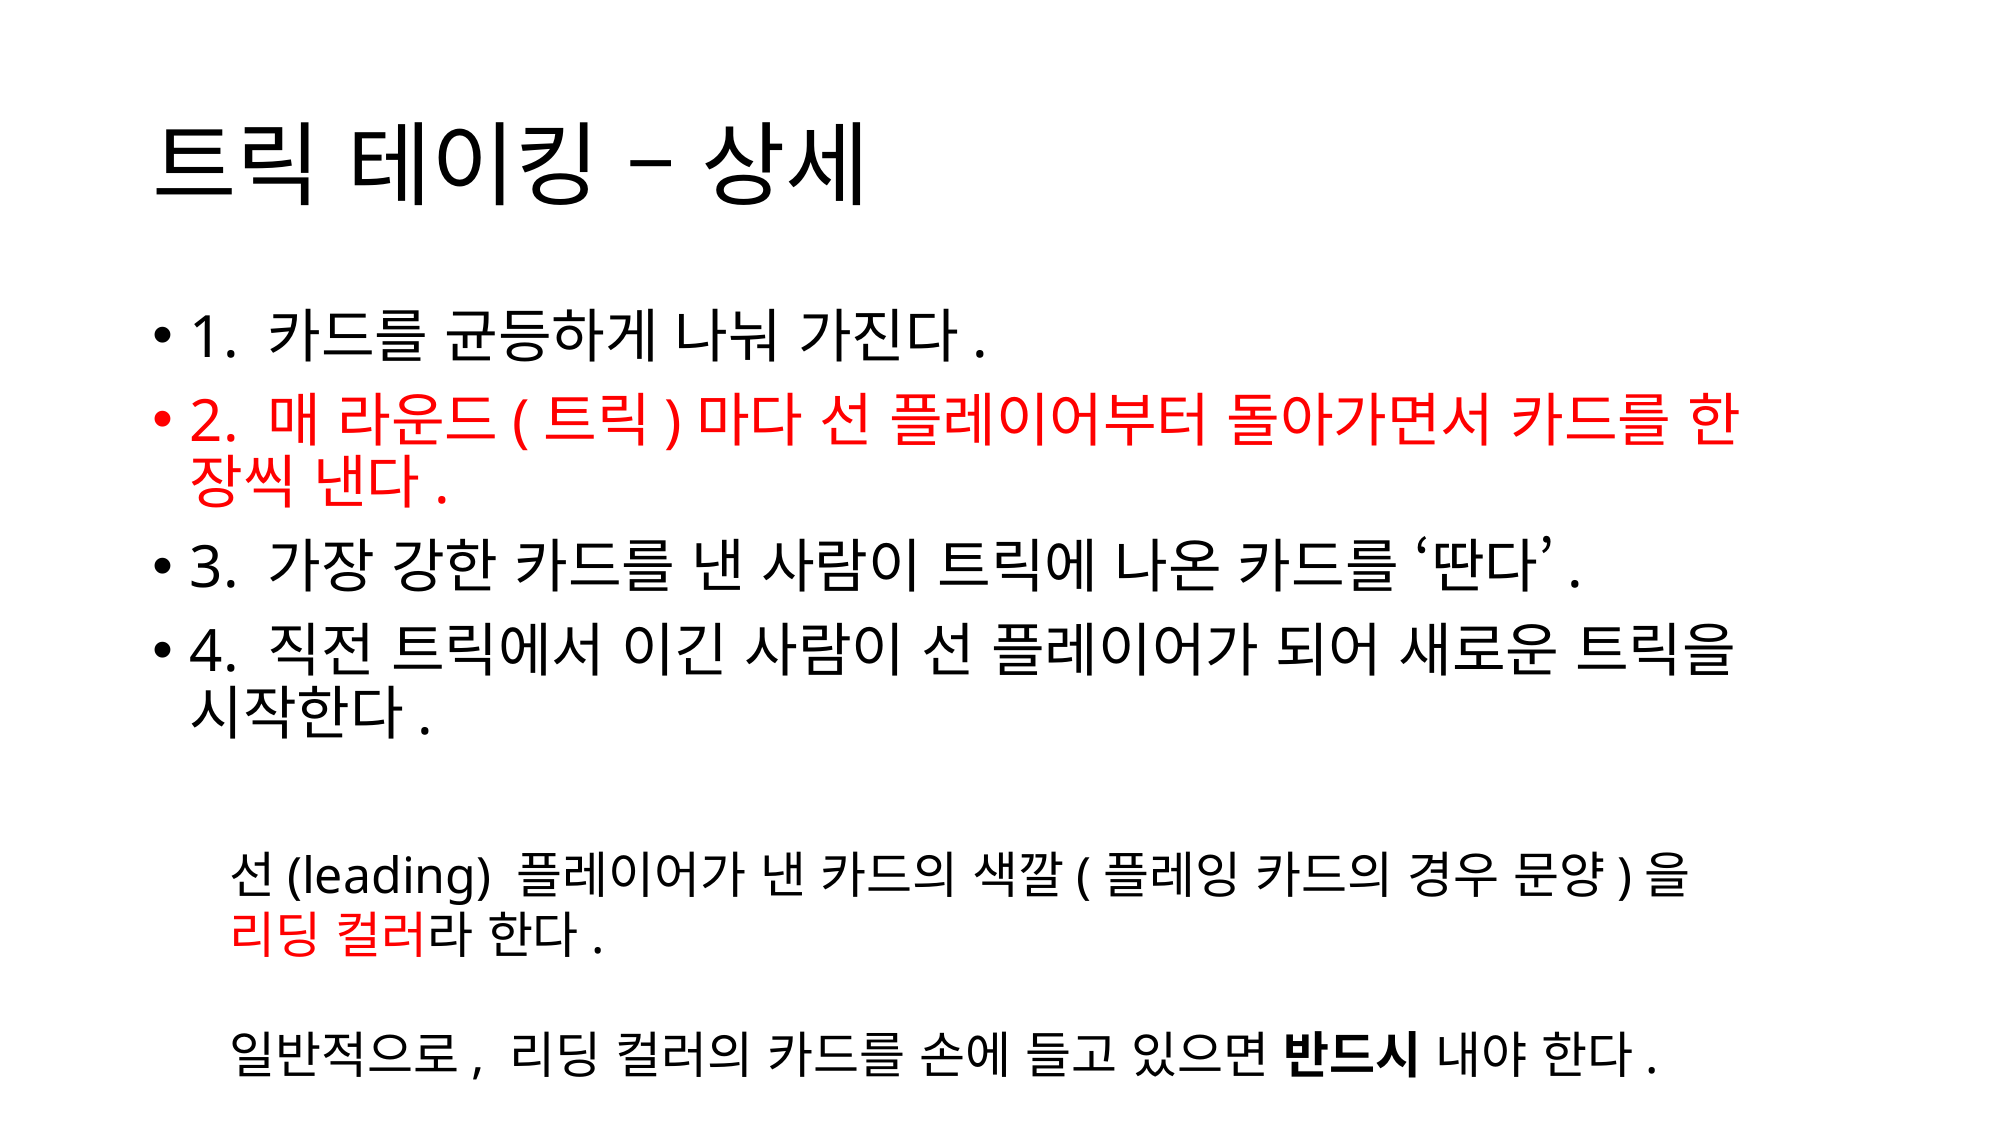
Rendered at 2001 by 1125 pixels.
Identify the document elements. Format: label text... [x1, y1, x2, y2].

list 1. 카드를 균등하게 나눠 가진다. 2. 매 라운드(트릭)마다 선 플레이어부터 돌아가면서 카드를 한 장씩 낸다. 3. 가장 강한 카드를 낸 사람이 트릭에 나온 카드를 ‘딴다’. 4. 직전 트릭에서 이긴 사람이 선 플레이어가 되어 새로운 트릭을 시작한다. [137, 299, 1863, 769]
title 트릭 테이킹 – 상세 [137, 59, 1863, 278]
text_box 선(leading) 플레이어가 낸 카드의 색깔(플레잉 카드의 경우 문양)을 리딩 컬러라 한다. 일반적으로, 리딩 컬러의 카드를 손에 들고 있으면 반드시 내야 한다. [214, 836, 1786, 1092]
